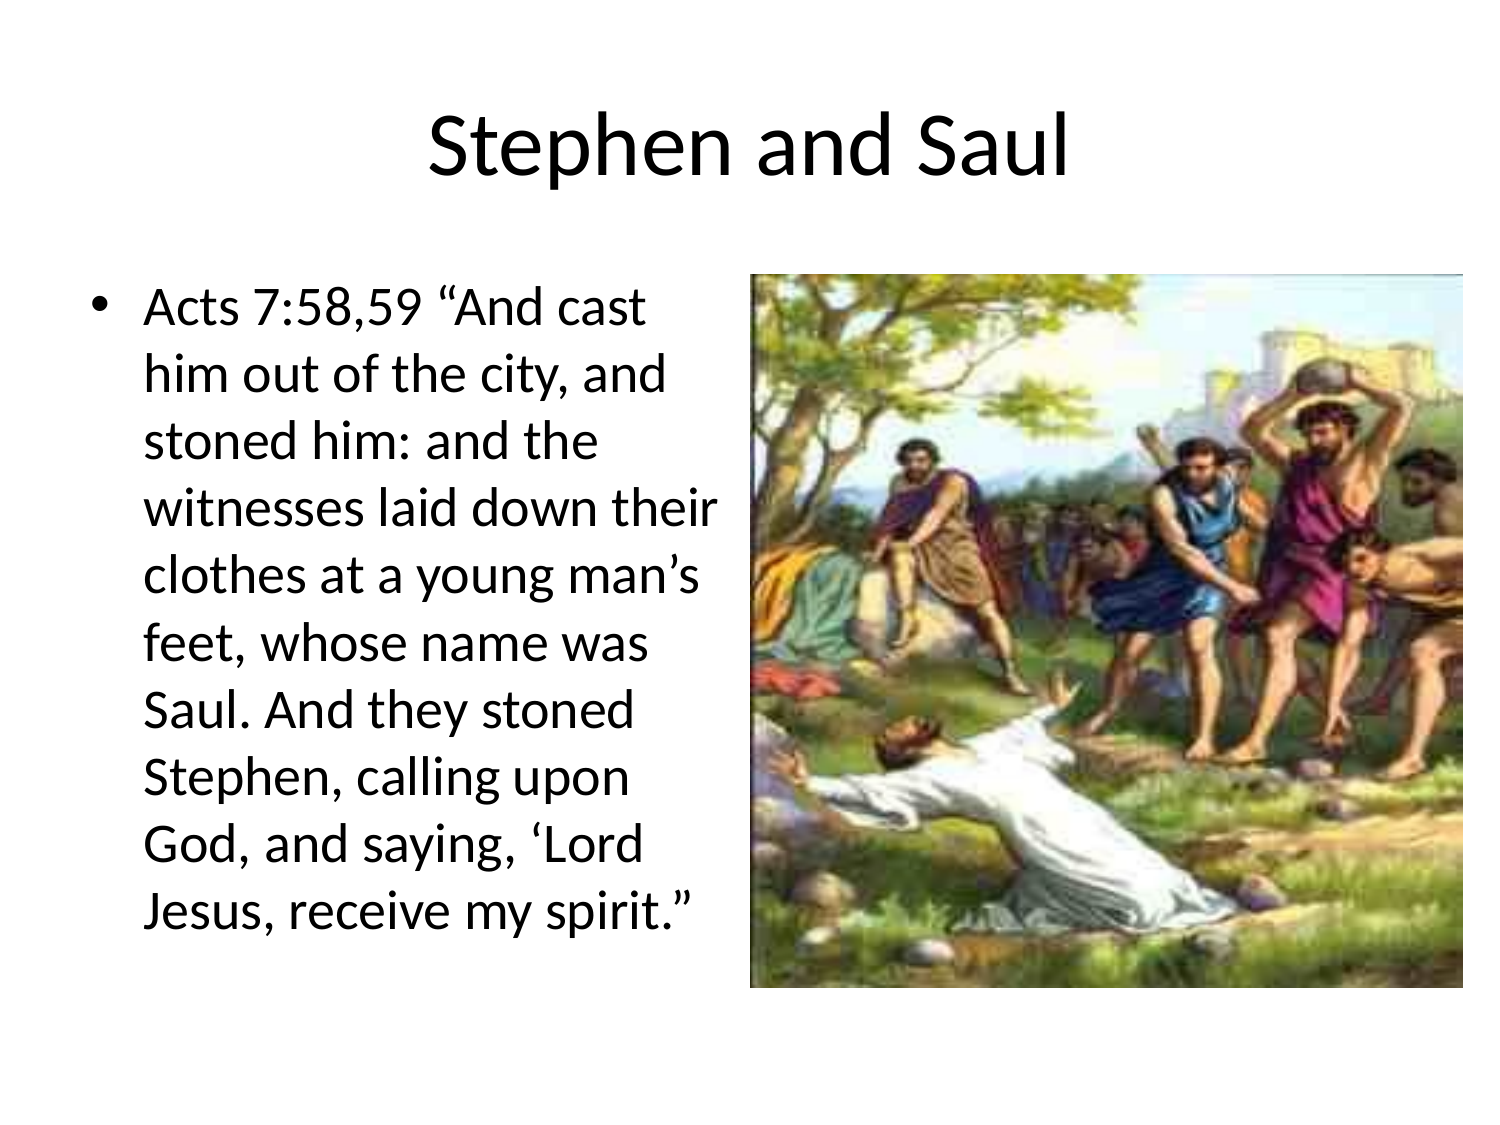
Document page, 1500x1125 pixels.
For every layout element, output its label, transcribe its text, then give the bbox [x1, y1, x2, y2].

list Acts 7:58,59 “And cast him out of the city, and stoned him: and the witnesses laid down their clothes at a young man’s feet, whose name was Saul. And they stoned Stephen, calling upon God, and saying, ‘Lord Jesus, receive my spirit.” [75, 262, 738, 1005]
title Stephen and Saul [75, 45, 1425, 233]
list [749, 274, 1463, 988]
